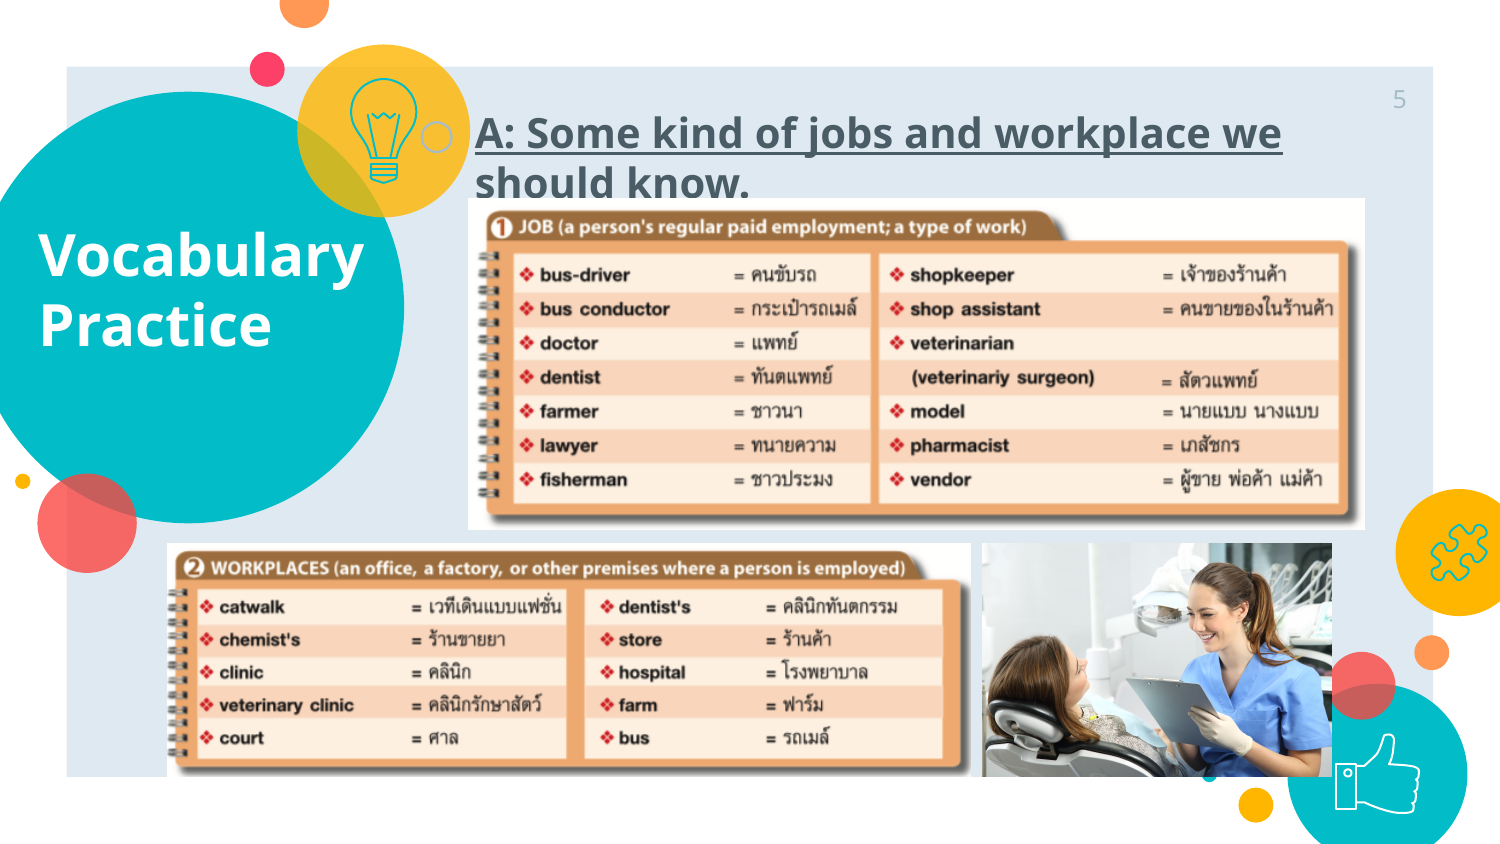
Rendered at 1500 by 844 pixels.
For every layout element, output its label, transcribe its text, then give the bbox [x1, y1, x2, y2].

title Vocabulary Practice [23, 112, 398, 544]
picture [167, 543, 971, 777]
picture [982, 543, 1332, 777]
picture [467, 197, 1366, 531]
slide_number 5 [1331, 68, 1422, 134]
list A: Some kind of jobs and workplace we should know. [384, 92, 1449, 202]
